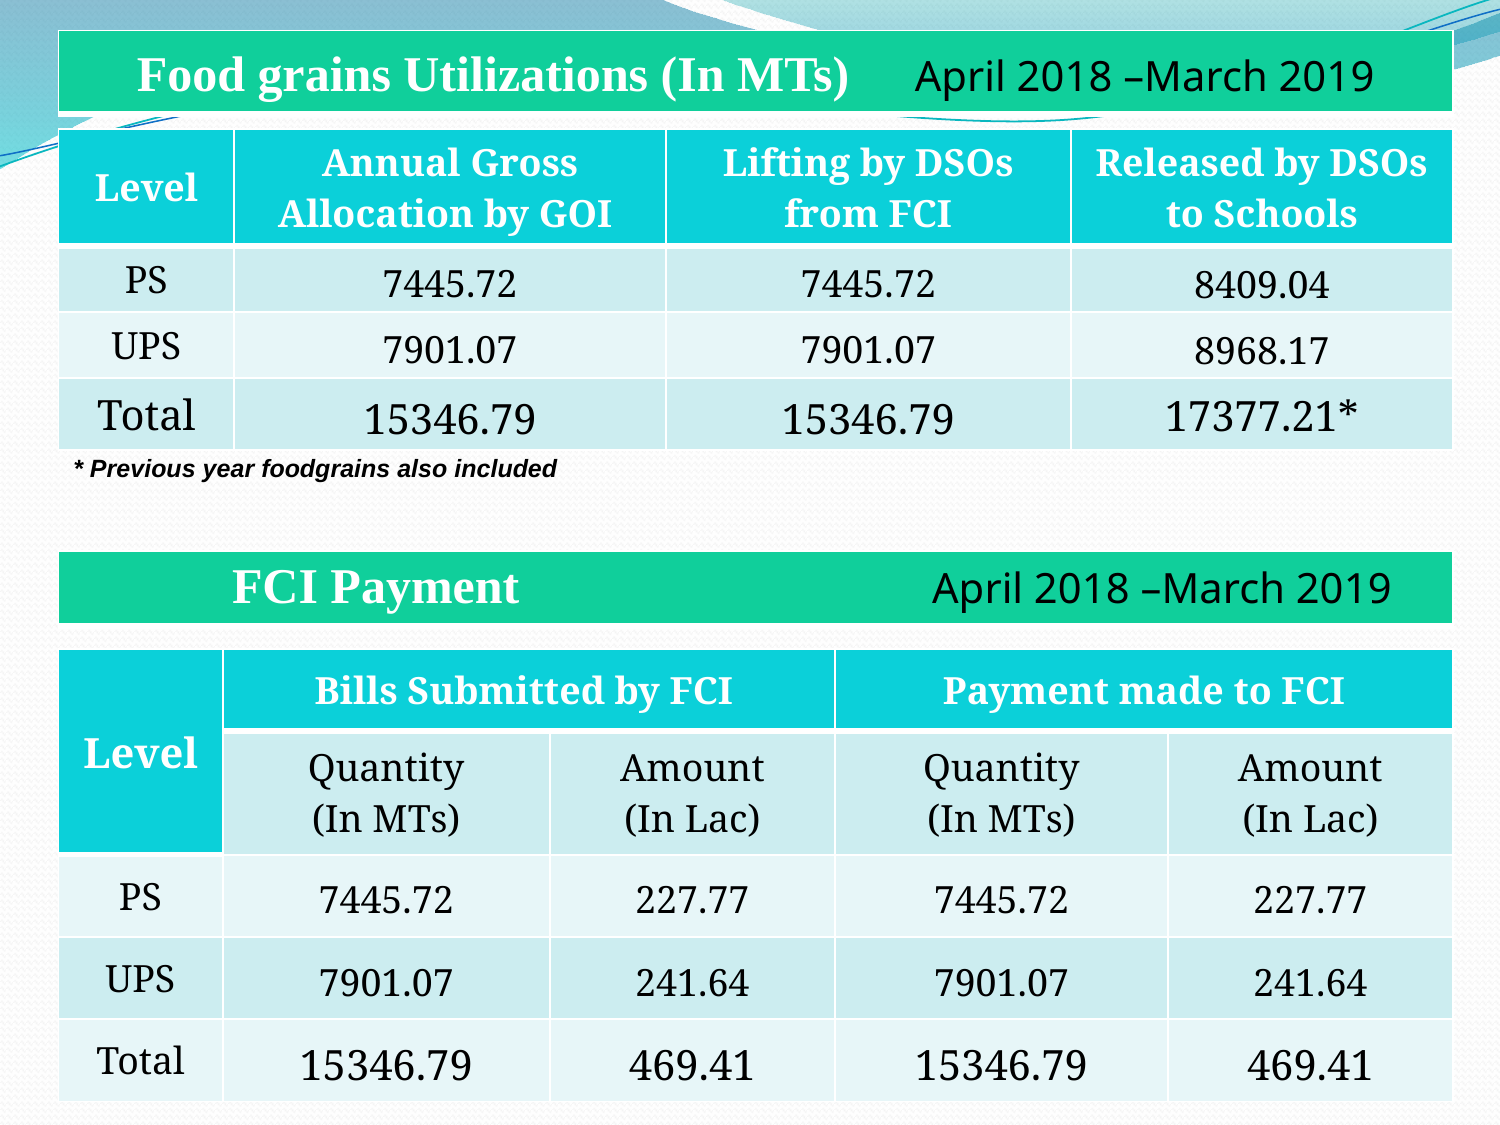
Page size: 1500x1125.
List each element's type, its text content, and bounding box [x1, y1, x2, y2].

table_cell 241.64 [1169, 938, 1452, 1018]
table_header FCI Payment April 2018 –March 2019 [59, 552, 1452, 623]
table_cell Total [59, 379, 233, 445]
table_header Released by DSOs to Schools [1072, 130, 1452, 243]
table_cell 7901.07 [667, 313, 1070, 377]
table_cell 7445.72 [836, 856, 1167, 936]
table_header Lifting by DSOs from FCI [667, 130, 1070, 243]
table_cell UPS [59, 313, 233, 377]
table_cell 15346.79 [836, 1020, 1167, 1101]
table_cell 7901.07 [224, 938, 549, 1018]
table_cell PS [59, 249, 233, 311]
table_cell 7445.72 [667, 249, 1070, 311]
table_cell 7445.72 [224, 856, 549, 936]
table_cell 227.77 [551, 856, 834, 936]
table_header Level [59, 650, 222, 852]
table_cell 8968.17 [1072, 313, 1452, 377]
table_cell 7445.72 [235, 249, 665, 311]
table_cell 241.64 [551, 938, 834, 1018]
table_cell Total [59, 1020, 222, 1101]
table_header Bills Submitted by FCI [224, 650, 834, 728]
table_cell Amount (In Lac) [551, 734, 834, 854]
table_header Food grains Utilizations (In MTs) April 2018 –March 2019 [59, 31, 1452, 111]
table_cell Quantity (In MTs) [224, 734, 549, 854]
table_header Annual Gross Allocation by GOI [235, 130, 665, 243]
table_cell 7901.07 [836, 938, 1167, 1018]
table_header Level [59, 130, 233, 243]
table_cell 17377.21* [1072, 379, 1452, 445]
table_cell 469.41 [1169, 1020, 1452, 1101]
table_cell PS [59, 857, 222, 936]
table_cell 8409.04 [1072, 249, 1452, 311]
table_cell Amount (In Lac) [1169, 734, 1452, 854]
table_header Payment made to FCI [836, 650, 1452, 728]
text_box * Previous year foodgrains also included [58, 445, 1500, 490]
table_cell Quantity (In MTs) [836, 734, 1167, 854]
table_cell 15346.79 [224, 1020, 549, 1101]
table_cell UPS [59, 938, 222, 1018]
table_cell 469.41 [551, 1020, 834, 1101]
table_cell 15346.79 [235, 379, 665, 445]
table_cell 7901.07 [235, 313, 665, 377]
table_cell 15346.79 [667, 379, 1070, 445]
table_cell 227.77 [1169, 856, 1452, 936]
